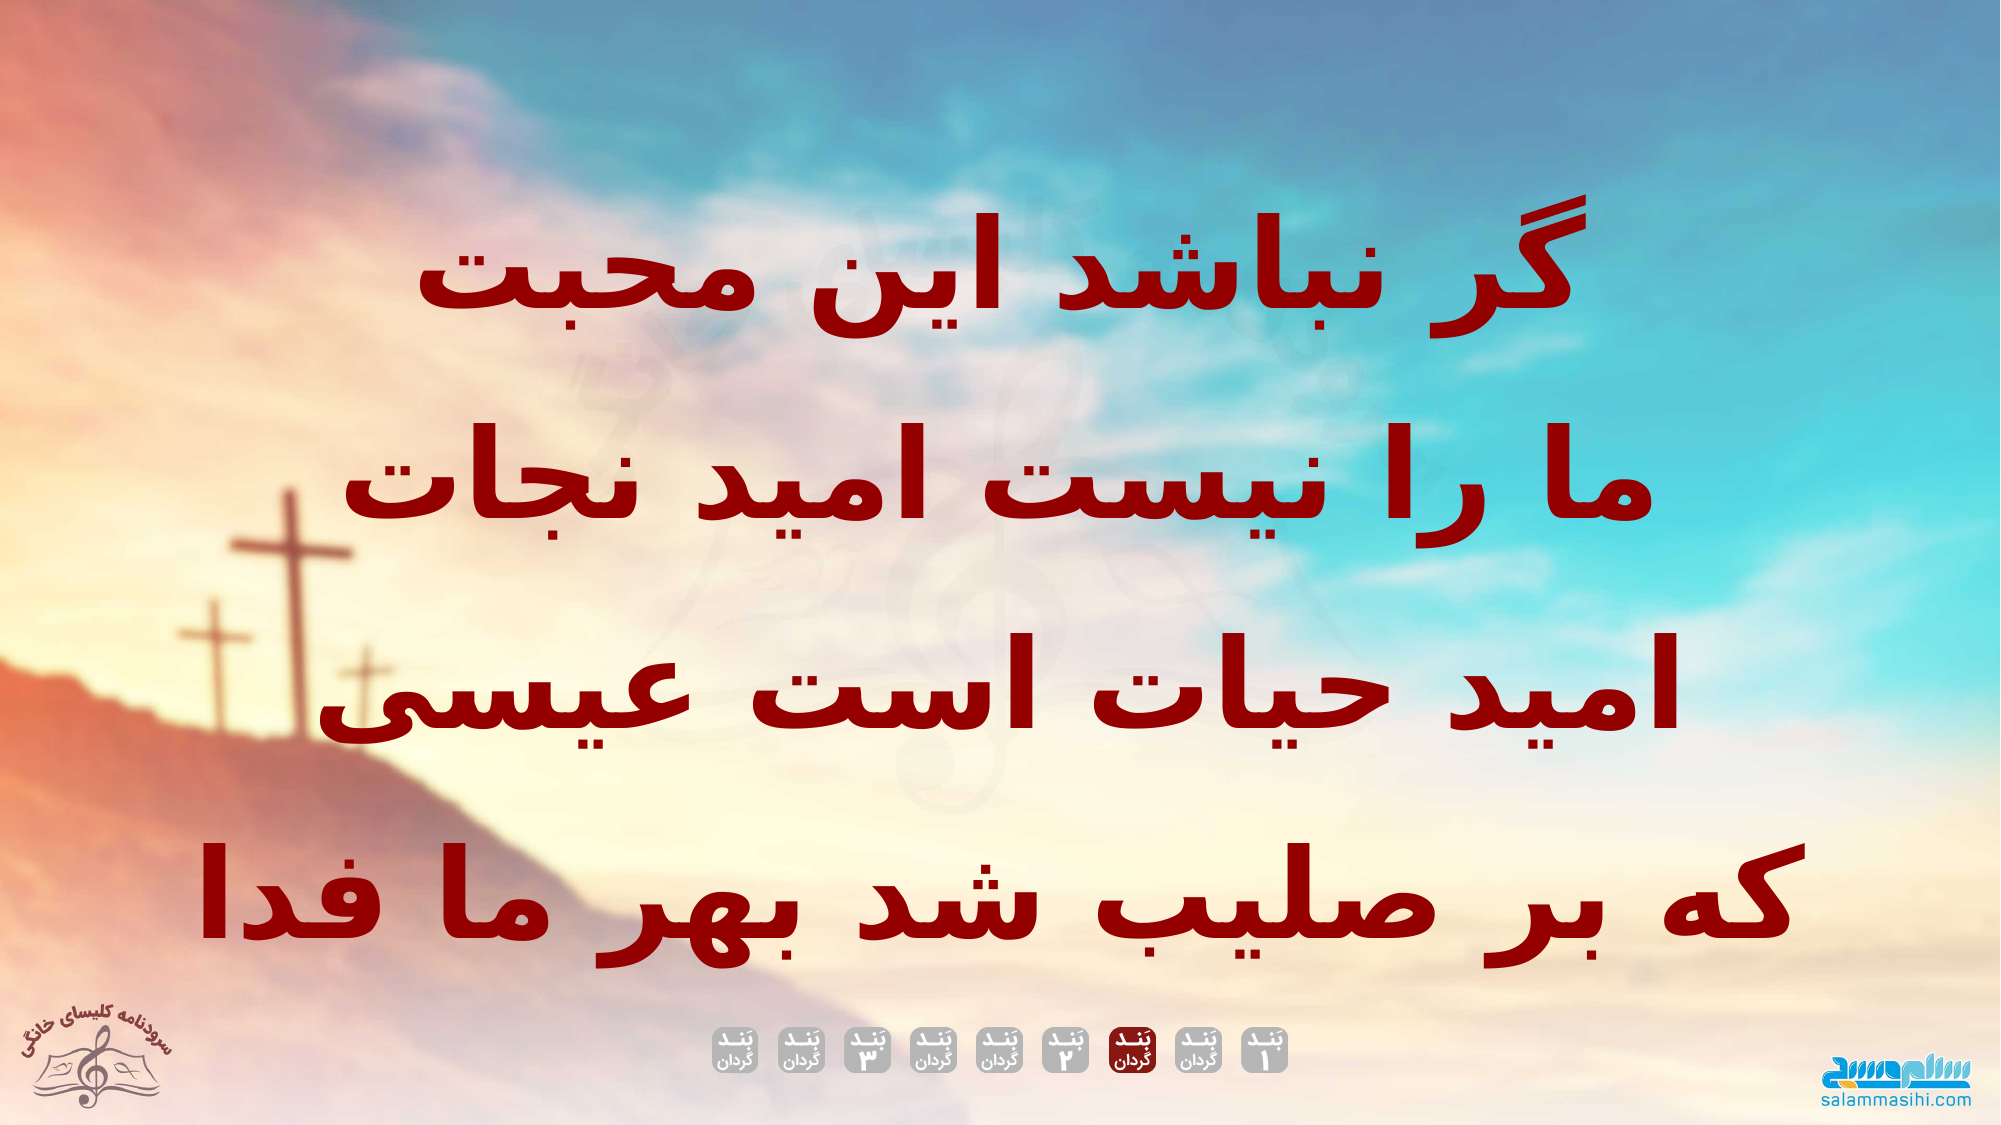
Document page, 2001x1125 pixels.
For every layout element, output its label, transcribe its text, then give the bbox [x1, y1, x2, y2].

title گر نباشد این محبت ما را نیست امید نجات امید حیات است عیسی که بر صلیب شد بهر ما فدا [137, 59, 1863, 1027]
picture [0, 0, 2001, 1125]
